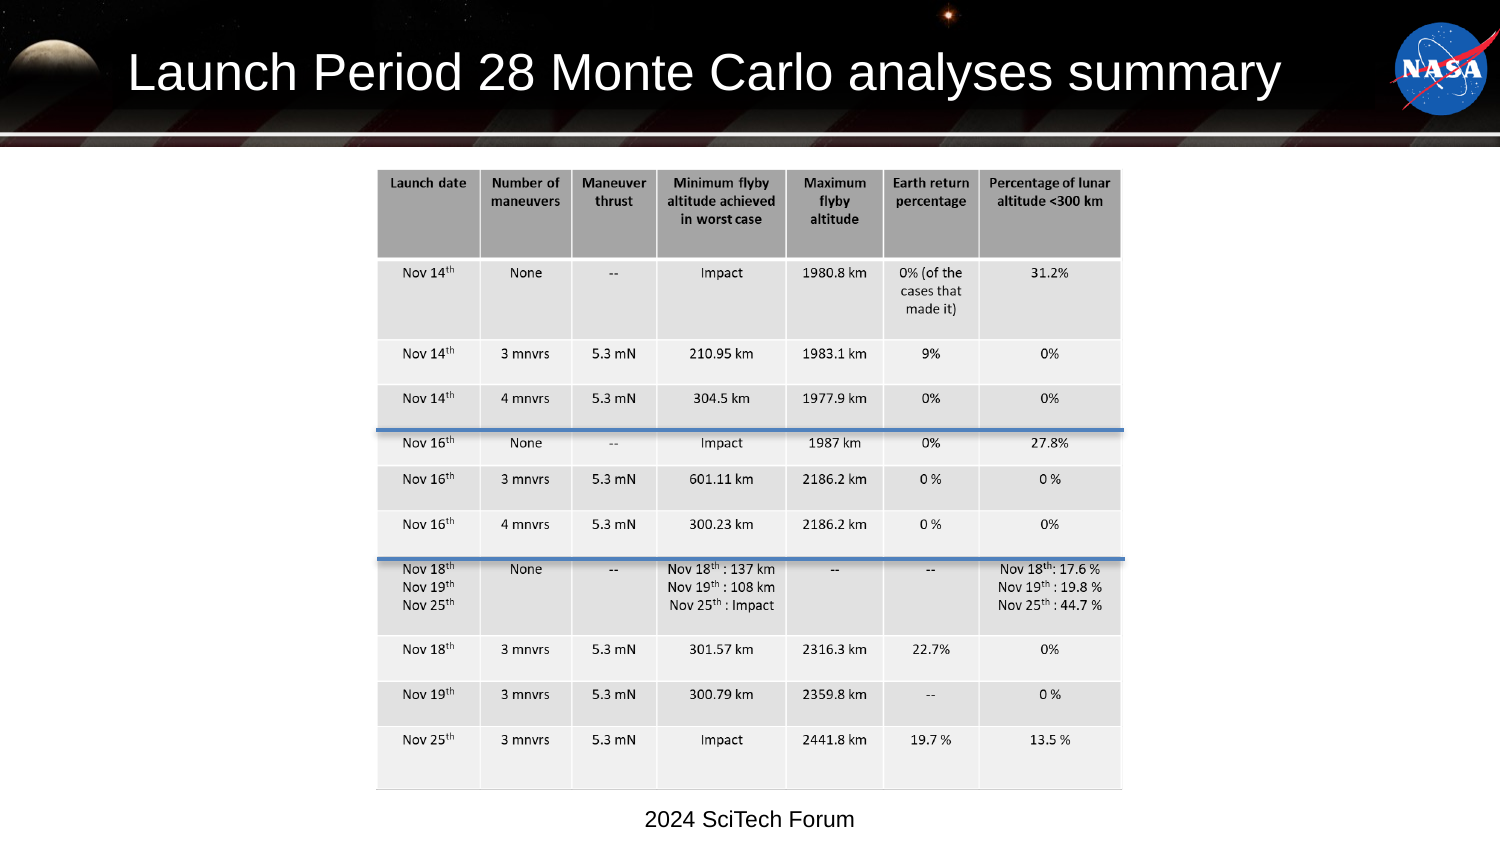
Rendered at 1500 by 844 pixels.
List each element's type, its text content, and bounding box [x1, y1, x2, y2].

picture [375, 431, 1124, 790]
title Launch Period 28 Monte Carlo analyses summary [112, 30, 1375, 110]
picture [0, 137, 1500, 147]
picture [0, 0, 1500, 132]
picture [375, 168, 1124, 430]
